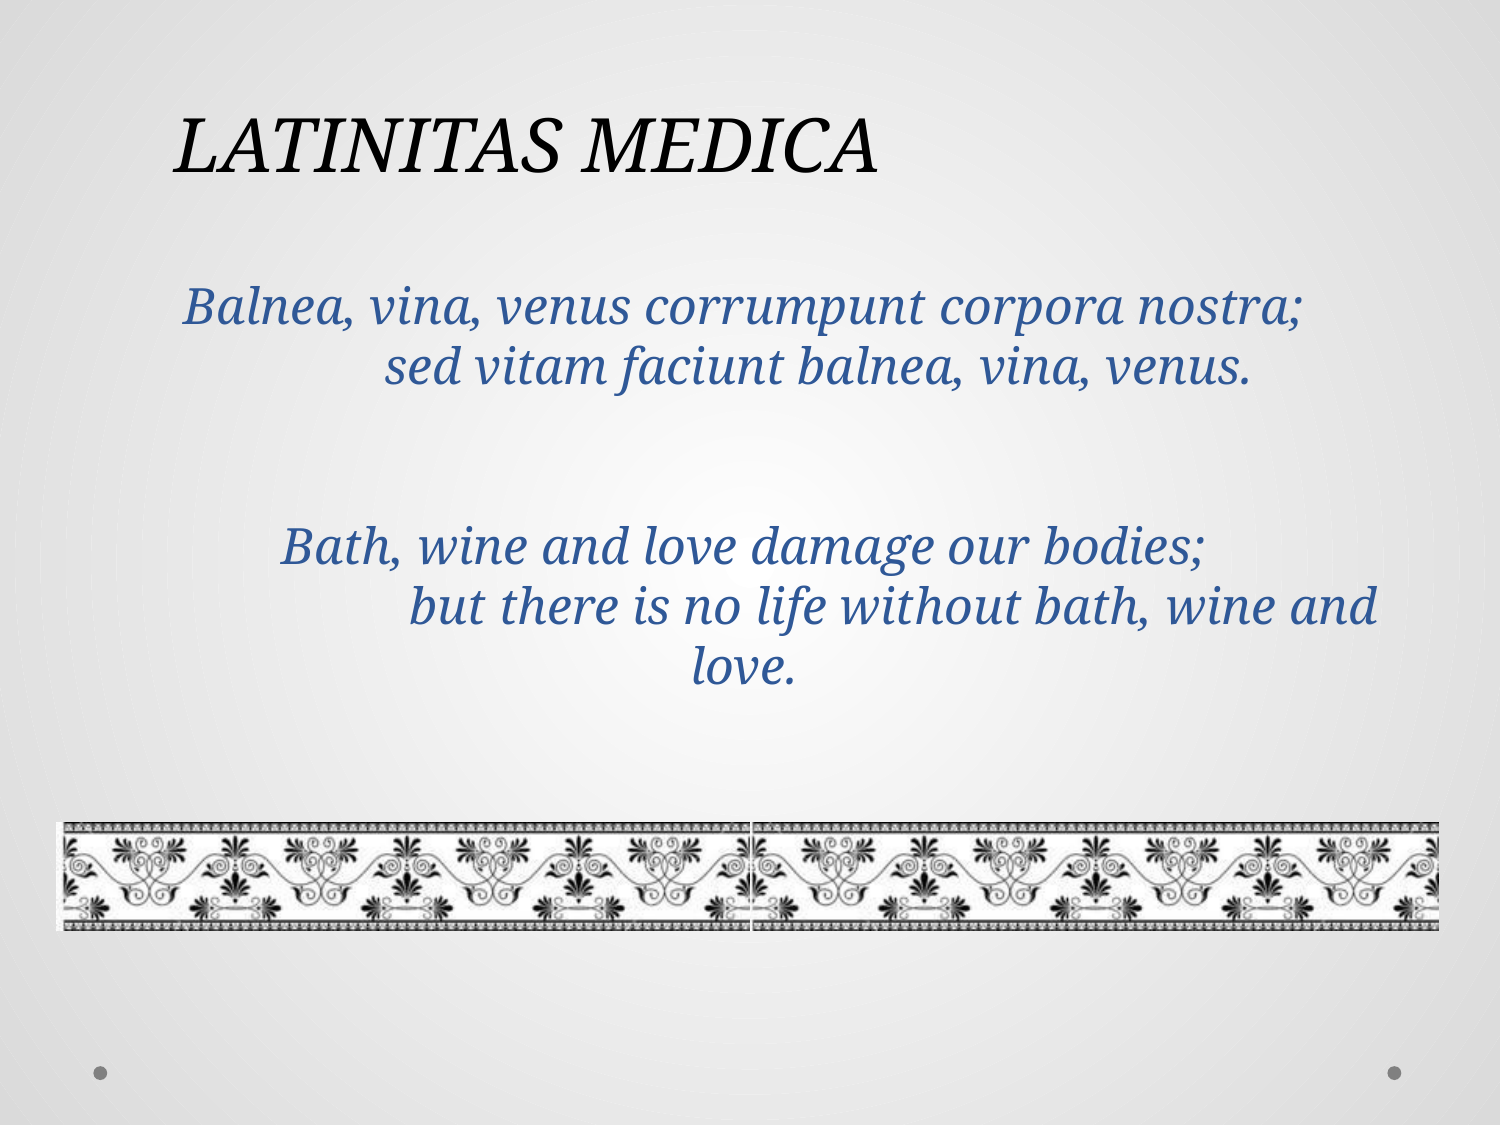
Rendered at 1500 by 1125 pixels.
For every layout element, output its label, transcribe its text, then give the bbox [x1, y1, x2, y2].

picture [55, 822, 1440, 931]
text_box LATINITAS MEDICA [159, 89, 1329, 195]
text_box Balnea, vina, venus corrumpunt corpora nostra; sed vitam faciunt balnea, vina, venus. Bath, wine and love damage our bodies; but there is no life without bath, wine and love. [94, 267, 1394, 762]
